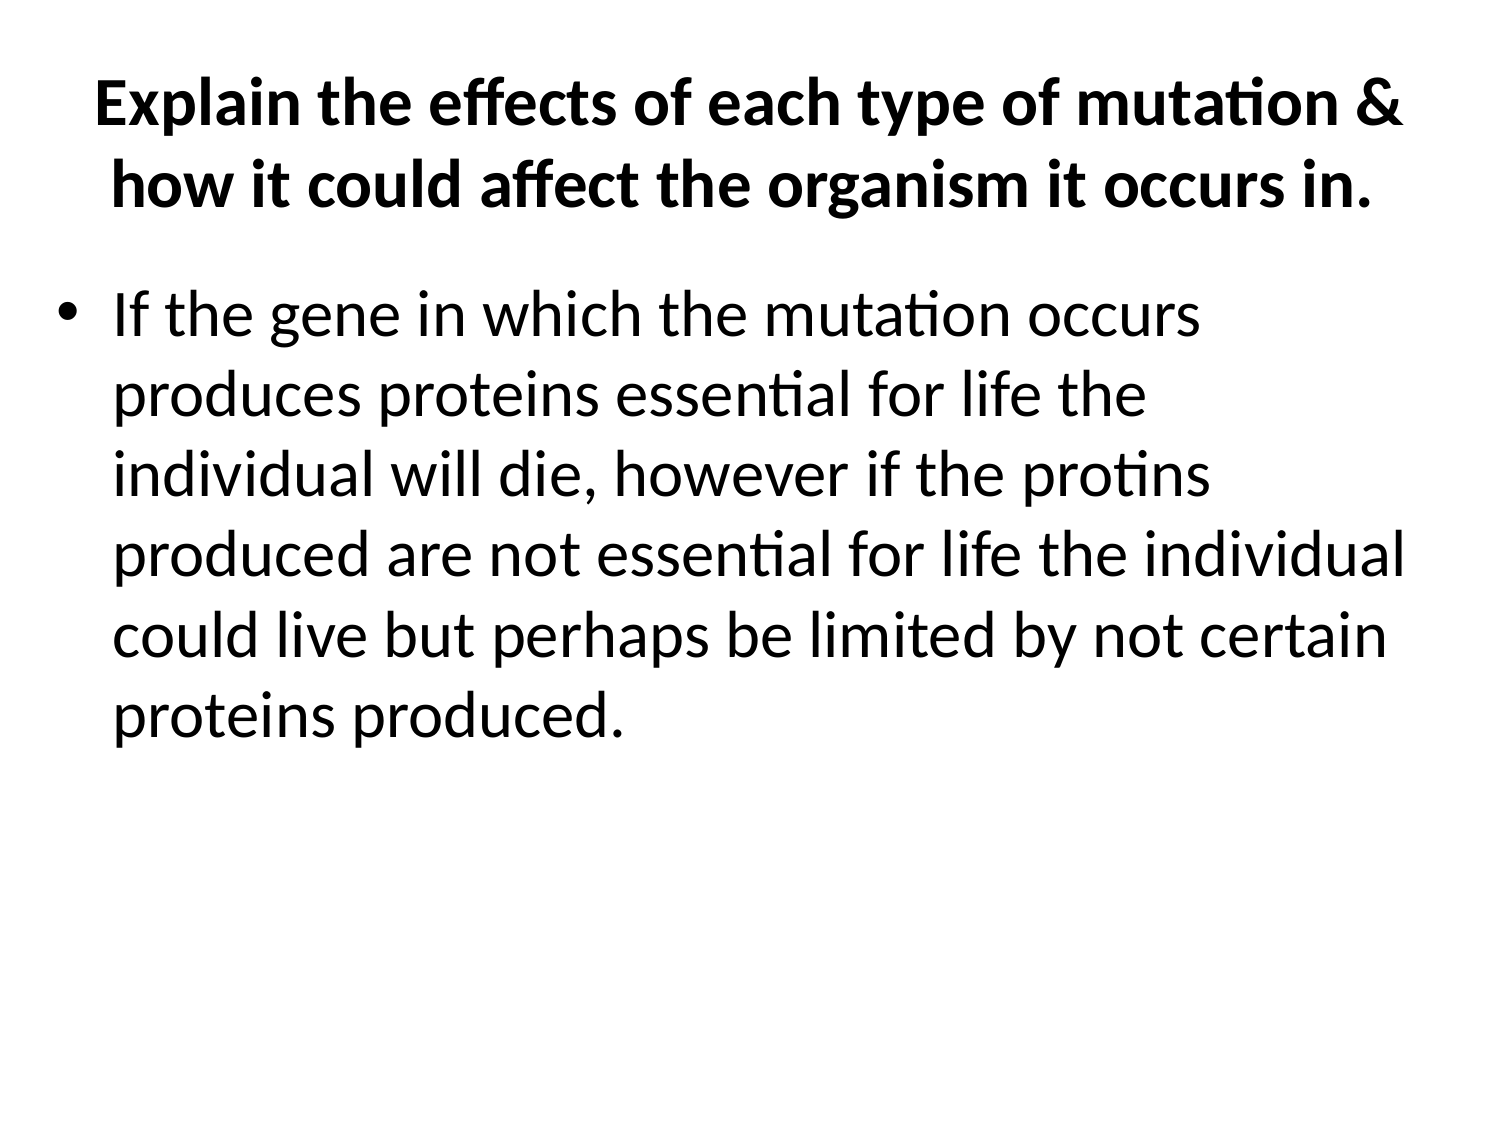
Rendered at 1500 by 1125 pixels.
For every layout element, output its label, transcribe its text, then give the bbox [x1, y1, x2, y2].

list If the gene in which the mutation occurs produces proteins essential for life the individual will die, however if the protins produced are not essential for life the individual could live but perhaps be limited by not certain proteins produced. [41, 262, 1425, 1106]
title Explain the effects of each type of mutation & how it could affect the organism it occurs in. [75, 45, 1425, 233]
